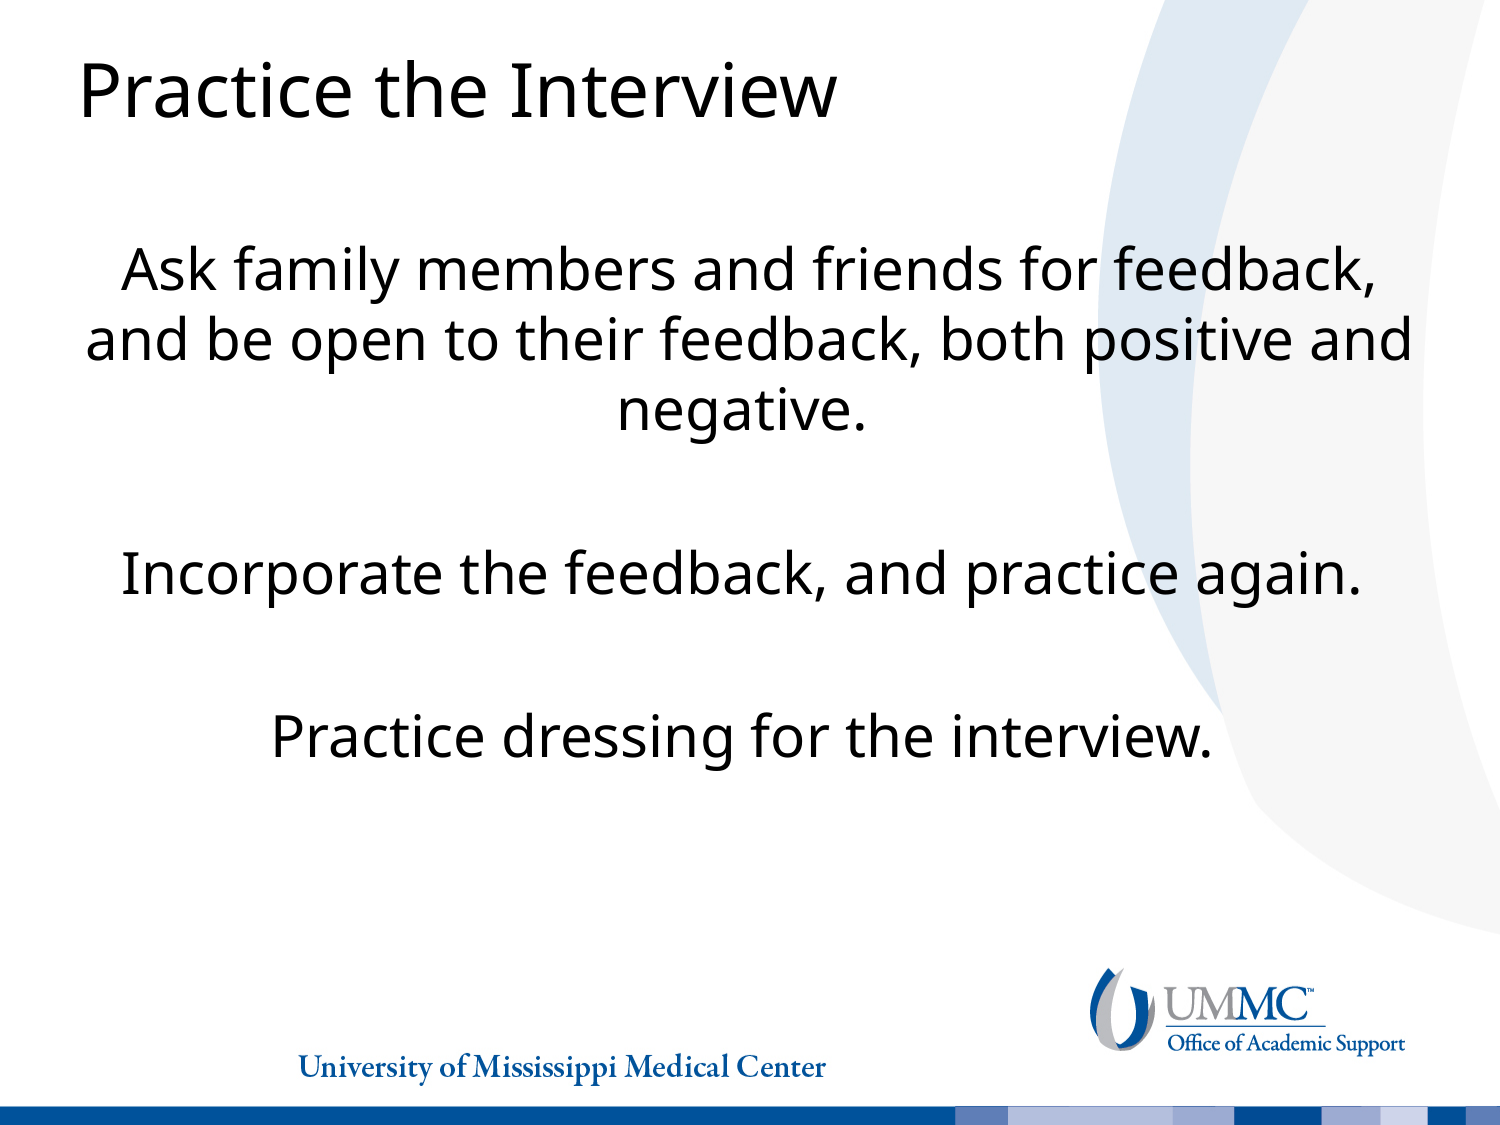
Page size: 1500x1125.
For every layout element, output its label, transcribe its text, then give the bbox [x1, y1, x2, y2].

list Ask family members and friends for feedback, and be open to their feedback, both positive and negative. Incorporate the feedback, and practice again. Practice dressing for the interview. [62, 224, 1438, 976]
title Practice the Interview [62, 12, 1438, 163]
picture [0, 0, 1500, 1125]
